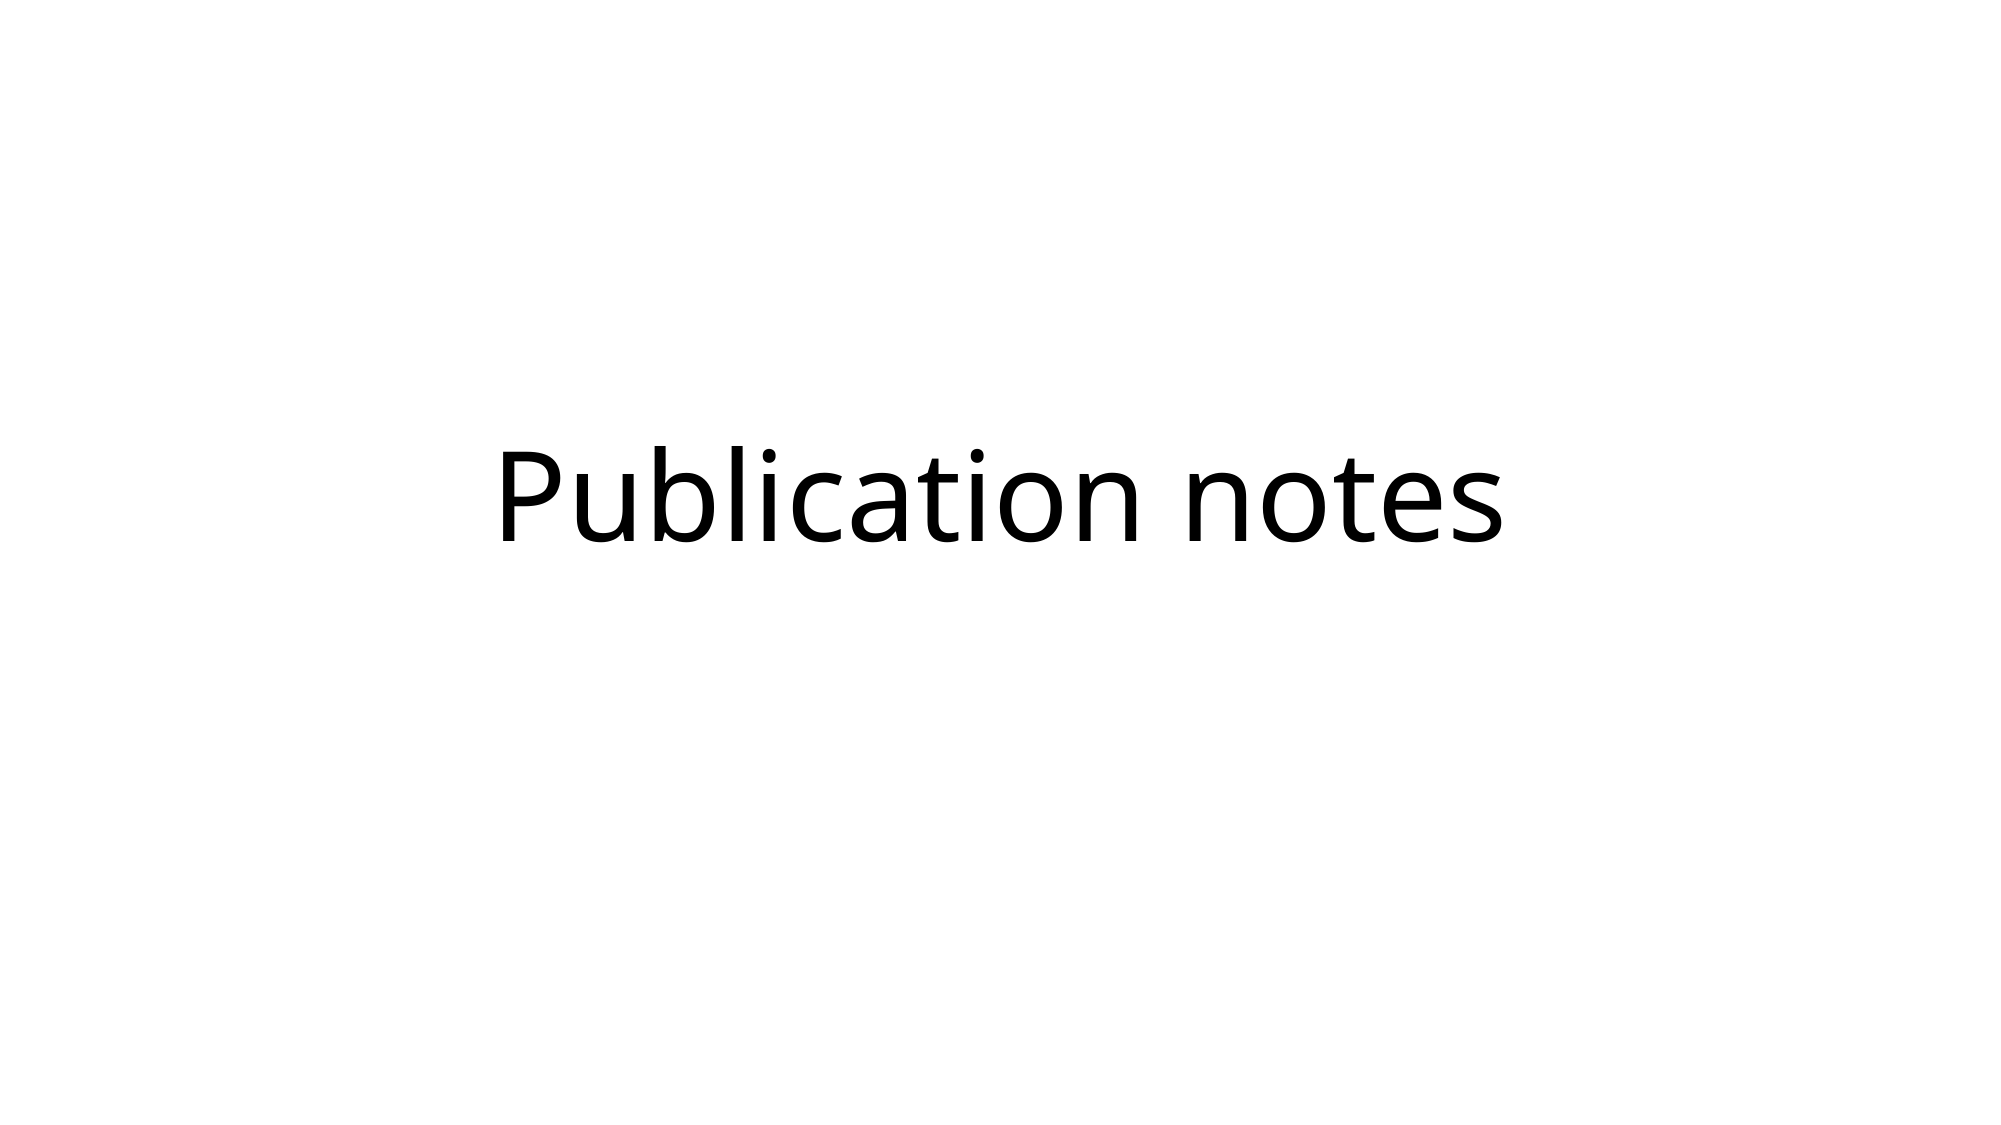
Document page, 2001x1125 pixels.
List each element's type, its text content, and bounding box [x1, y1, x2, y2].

title Publication notes [249, 184, 1750, 576]
